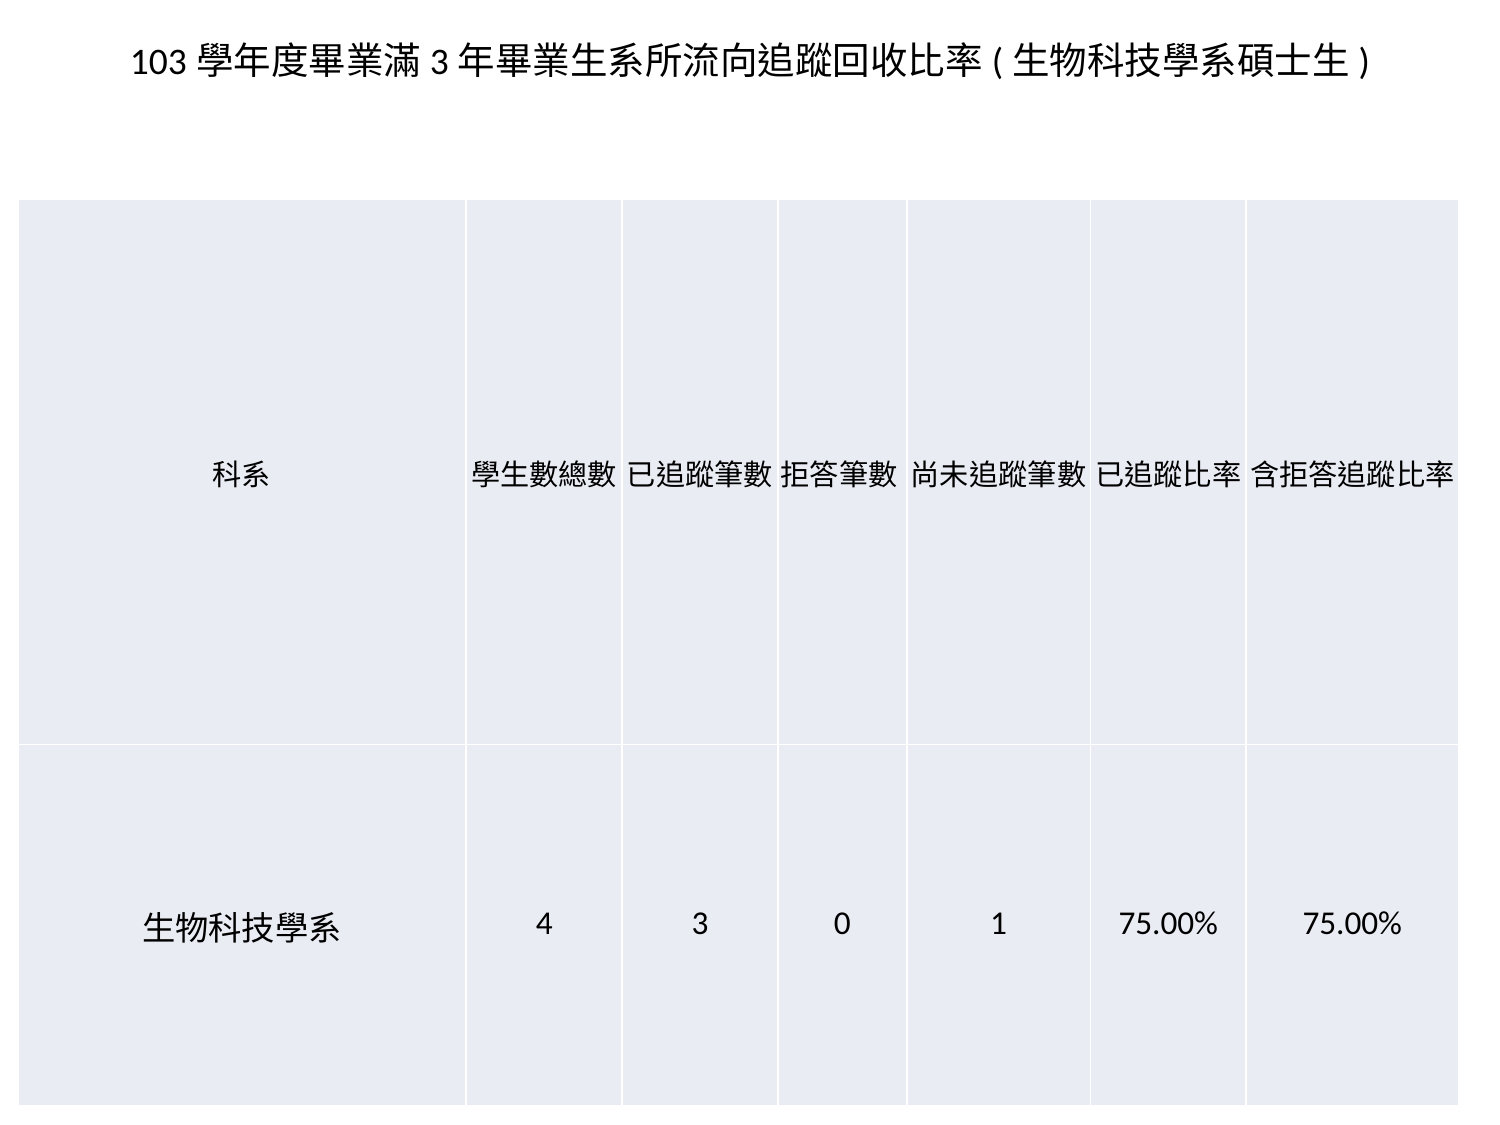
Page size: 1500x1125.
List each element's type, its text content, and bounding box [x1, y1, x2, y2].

table_cell 3 [623, 745, 777, 1105]
table_header 科系 [19, 200, 465, 744]
table_cell 75.00% [1247, 745, 1458, 1105]
table_cell 0 [779, 745, 906, 1105]
table_header 已追蹤比率 [1091, 200, 1245, 744]
table_header 拒答筆數 [779, 200, 906, 744]
table_header 已追蹤筆數 [623, 200, 777, 744]
table_cell 生物科技學系 [19, 745, 465, 1105]
table_header 尚未追蹤筆數 [908, 200, 1090, 744]
table_header 學生數總數 [467, 200, 621, 744]
table_header 含拒答追蹤比率 [1247, 200, 1458, 744]
table_cell 4 [467, 745, 621, 1105]
table_cell 1 [908, 745, 1090, 1105]
text_box 103學年度畢業滿3年畢業生系所流向追蹤回收比率(生物科技學系碩士生) [115, 29, 1385, 90]
table_cell 75.00% [1091, 745, 1245, 1105]
